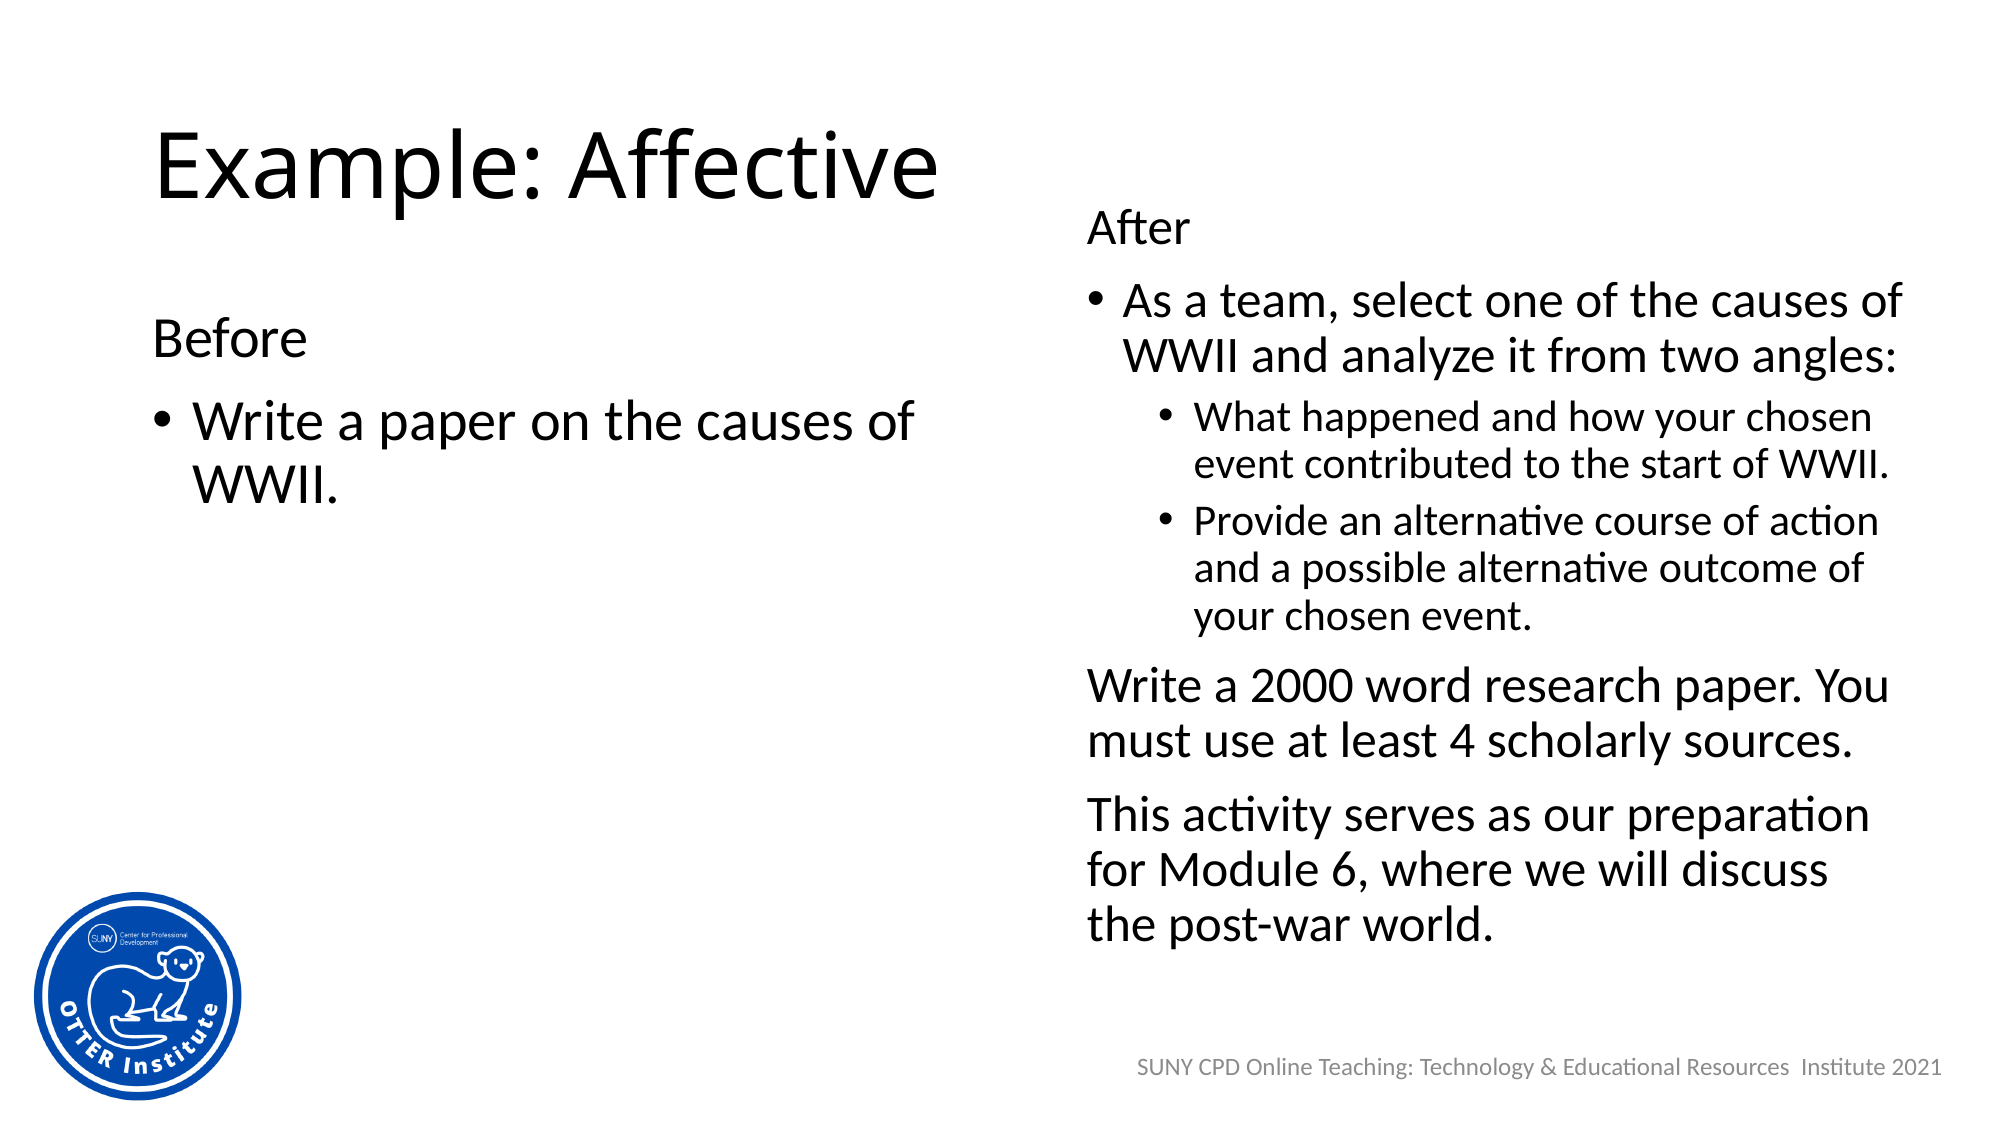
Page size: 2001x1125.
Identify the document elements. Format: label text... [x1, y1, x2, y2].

list Before Write a paper on the causes of WWII. [137, 299, 988, 1014]
footer SUNY CPD Online Teaching: Technology & Educational Resources Institute 2021 [1103, 1035, 1960, 1096]
title Example: Affective [137, 59, 1863, 278]
picture [31, 889, 244, 1103]
list After As a team, select one of the causes of WWII and analyze it from two angles: What happened and how your chosen event contributed to the start of WWII. Provide an alternative course of action and a possible alternative outcome of your chosen event. Write a 2000 word research paper. You must use at least 4 scholarly sources. This activity serves as our preparation for Module 6, where we will discuss the post-war world. [1071, 192, 1922, 1018]
